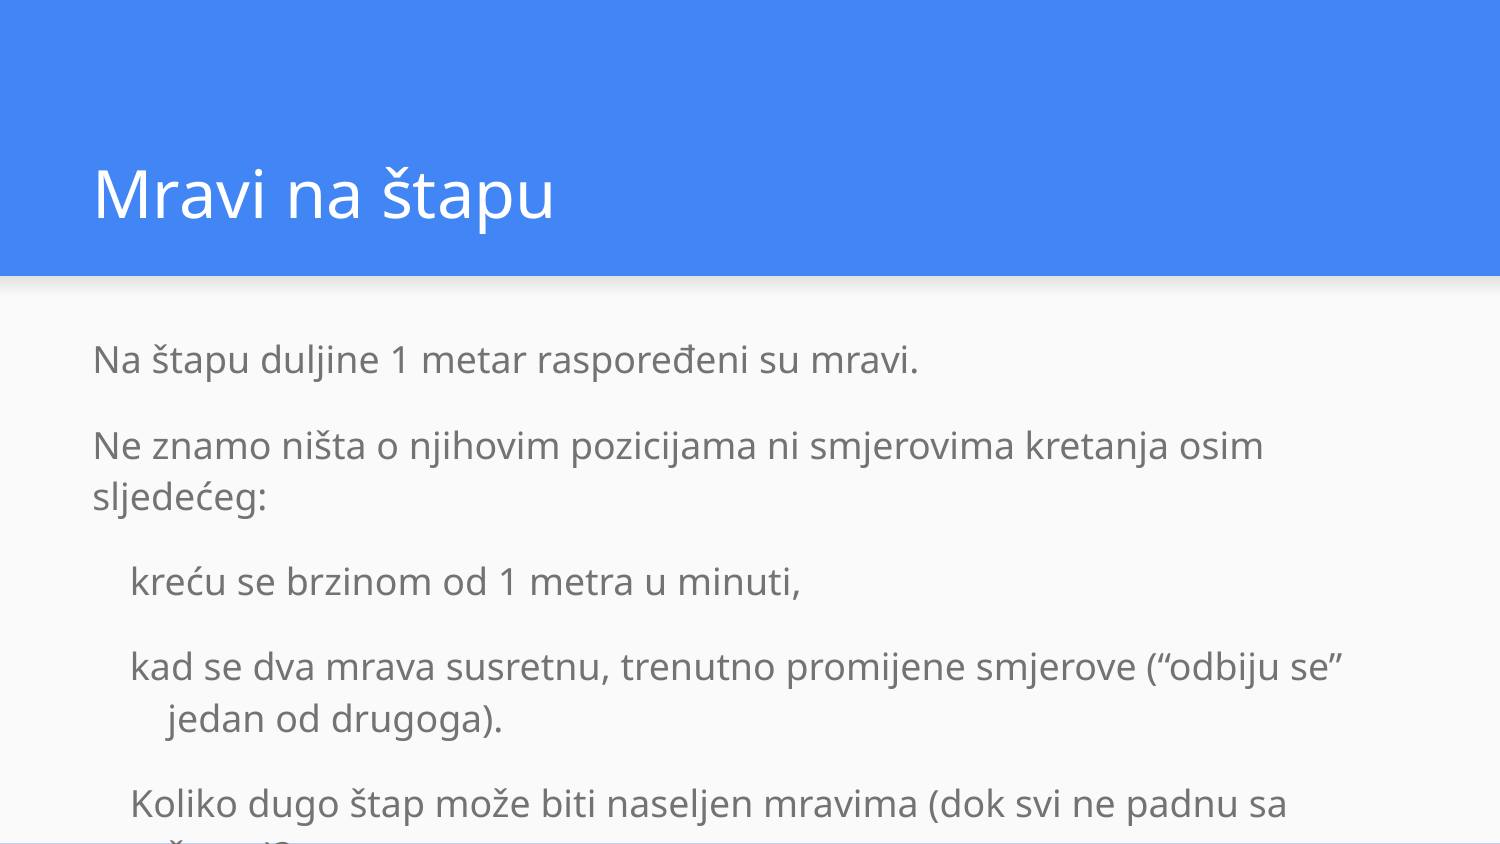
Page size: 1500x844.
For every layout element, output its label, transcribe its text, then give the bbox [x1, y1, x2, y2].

title Mravi na štapu [77, 121, 1427, 248]
list Na štapu duljine 1 metar raspoređeni su mravi. Ne znamo ništa o njihovim pozicijama ni smjerovima kretanja osim sljedećeg: kreću se brzinom od 1 metra u minuti, kad se dva mrava susretnu, trenutno promijene smjerove (“odbiju se” jedan od drugoga). Koliko dugo štap može biti naseljen mravima (dok svi ne padnu sa štapa)? [77, 314, 1427, 760]
